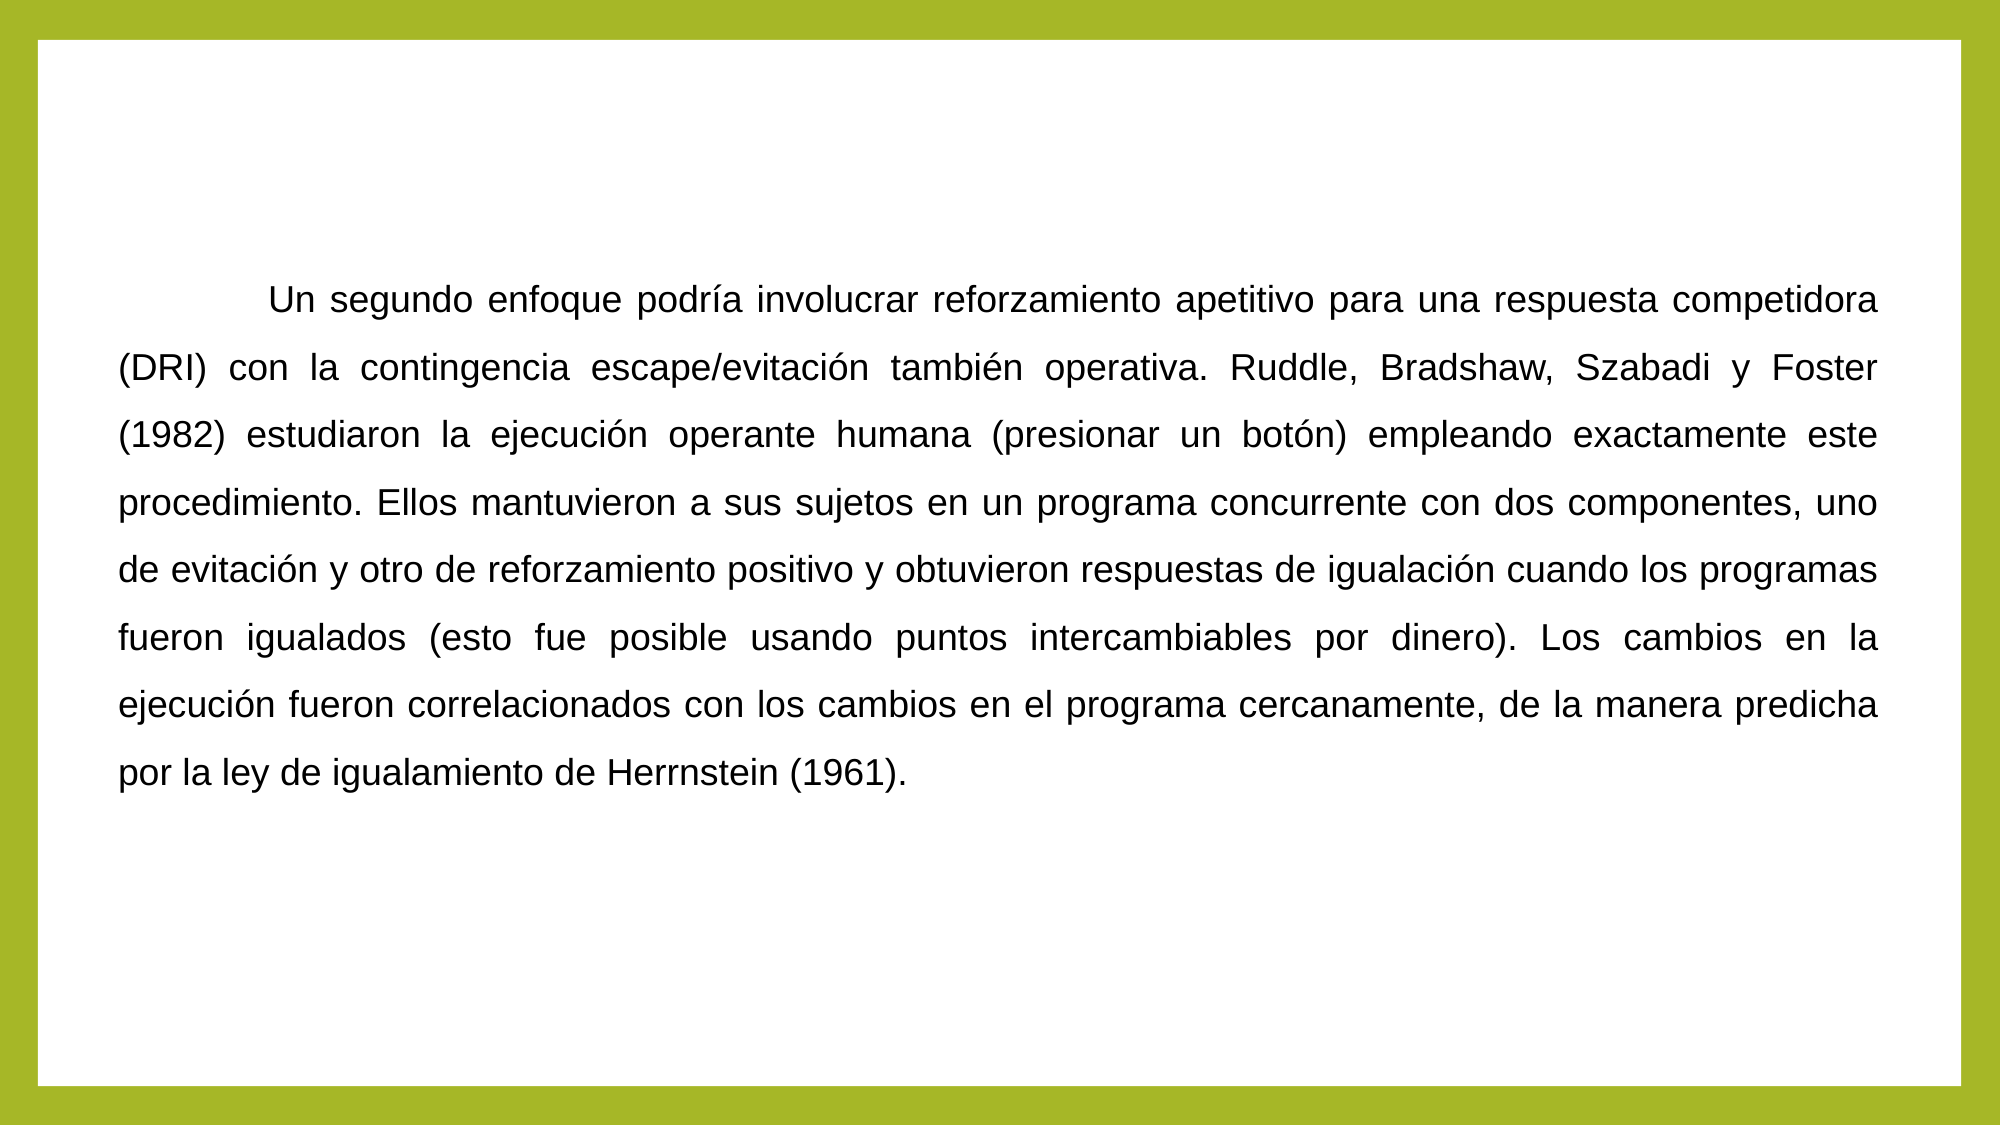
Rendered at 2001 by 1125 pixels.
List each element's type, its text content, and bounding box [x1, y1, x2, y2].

text_box Un segundo enfoque podría involucrar reforzamiento apetitivo para una respuesta competidora (DRI) con la contingencia escape/evitación también operativa. Ruddle, Bradshaw, Szabadi y Foster (1982) estudiaron la ejecución operante humana (presionar un botón) empleando exactamente este procedimiento. Ellos mantuvieron a sus sujetos en un programa concurrente con dos componentes, uno de evitación y otro de reforzamiento positivo y obtuvieron respuestas de igualación cuando los programas fueron igualados (esto fue posible usando puntos intercambiables por dinero). Los cambios en la ejecución fueron correlacionados con los cambios en el programa cercanamente, de la manera predicha por la ley de igualamiento de Herrnstein (1961). [103, 245, 1894, 801]
